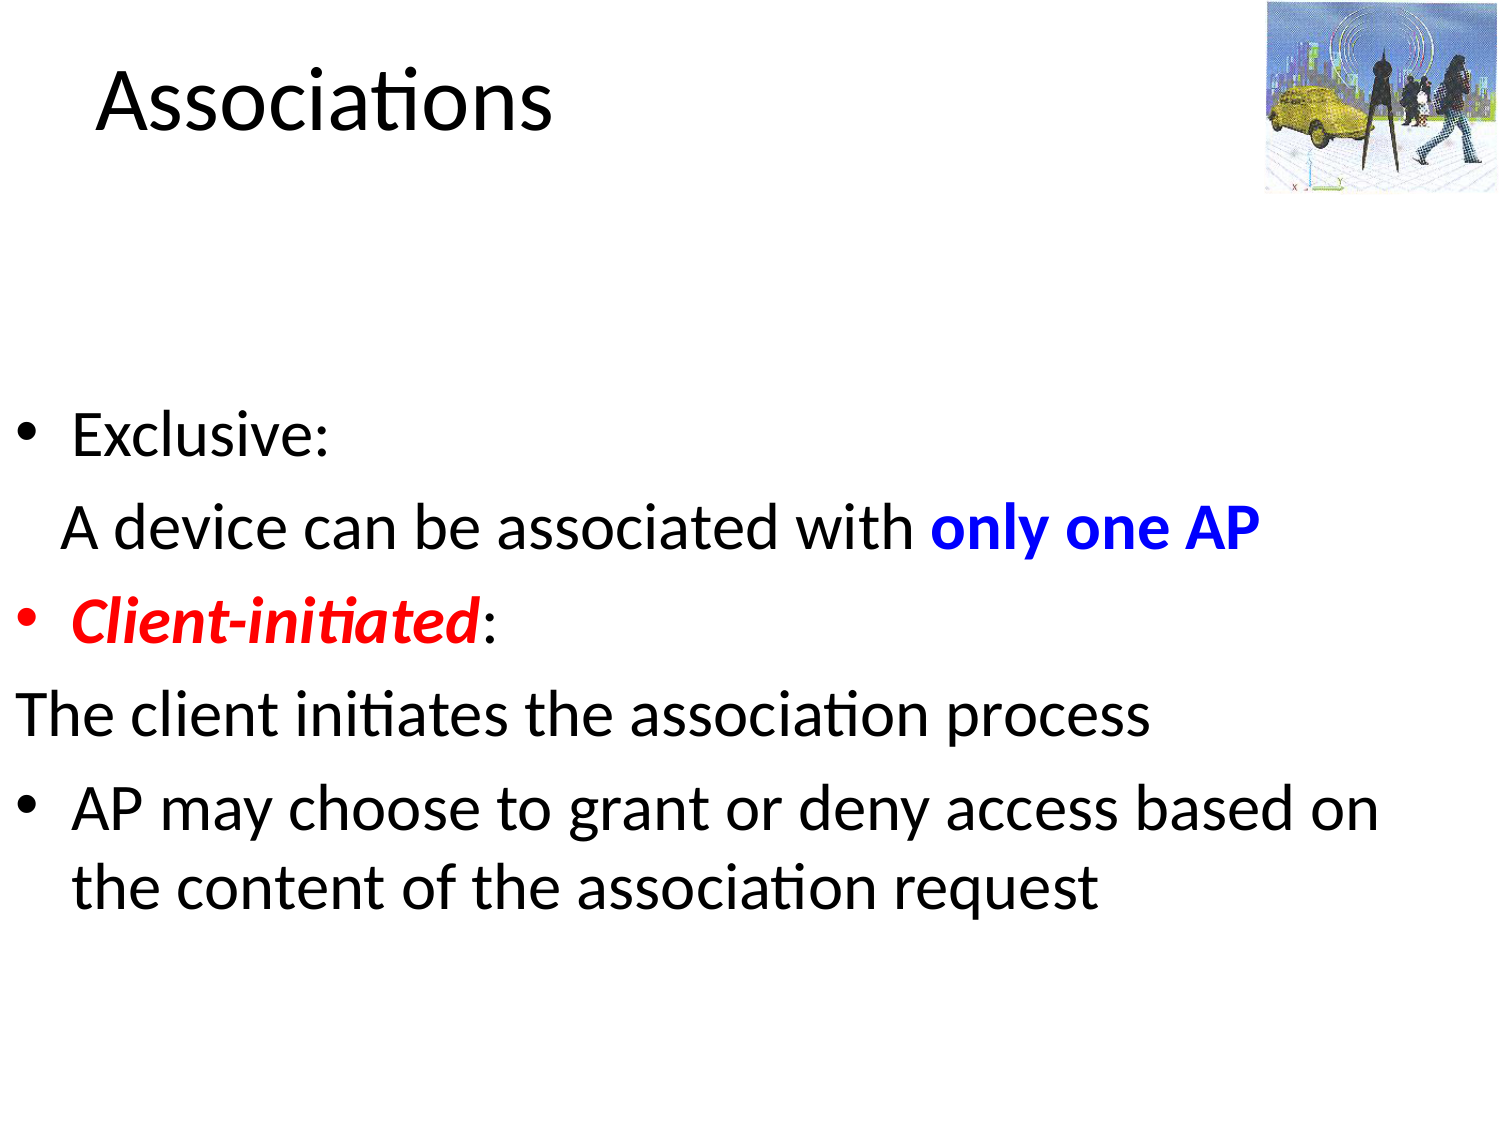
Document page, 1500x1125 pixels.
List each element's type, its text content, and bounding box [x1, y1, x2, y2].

picture [1262, 0, 1500, 195]
title Associations [0, 0, 1001, 188]
list Exclusive: A device can be associated with only one AP Client-initiated: The client initiates the association process AP may choose to grant or deny access based on the content of the association request [0, 382, 1500, 1125]
